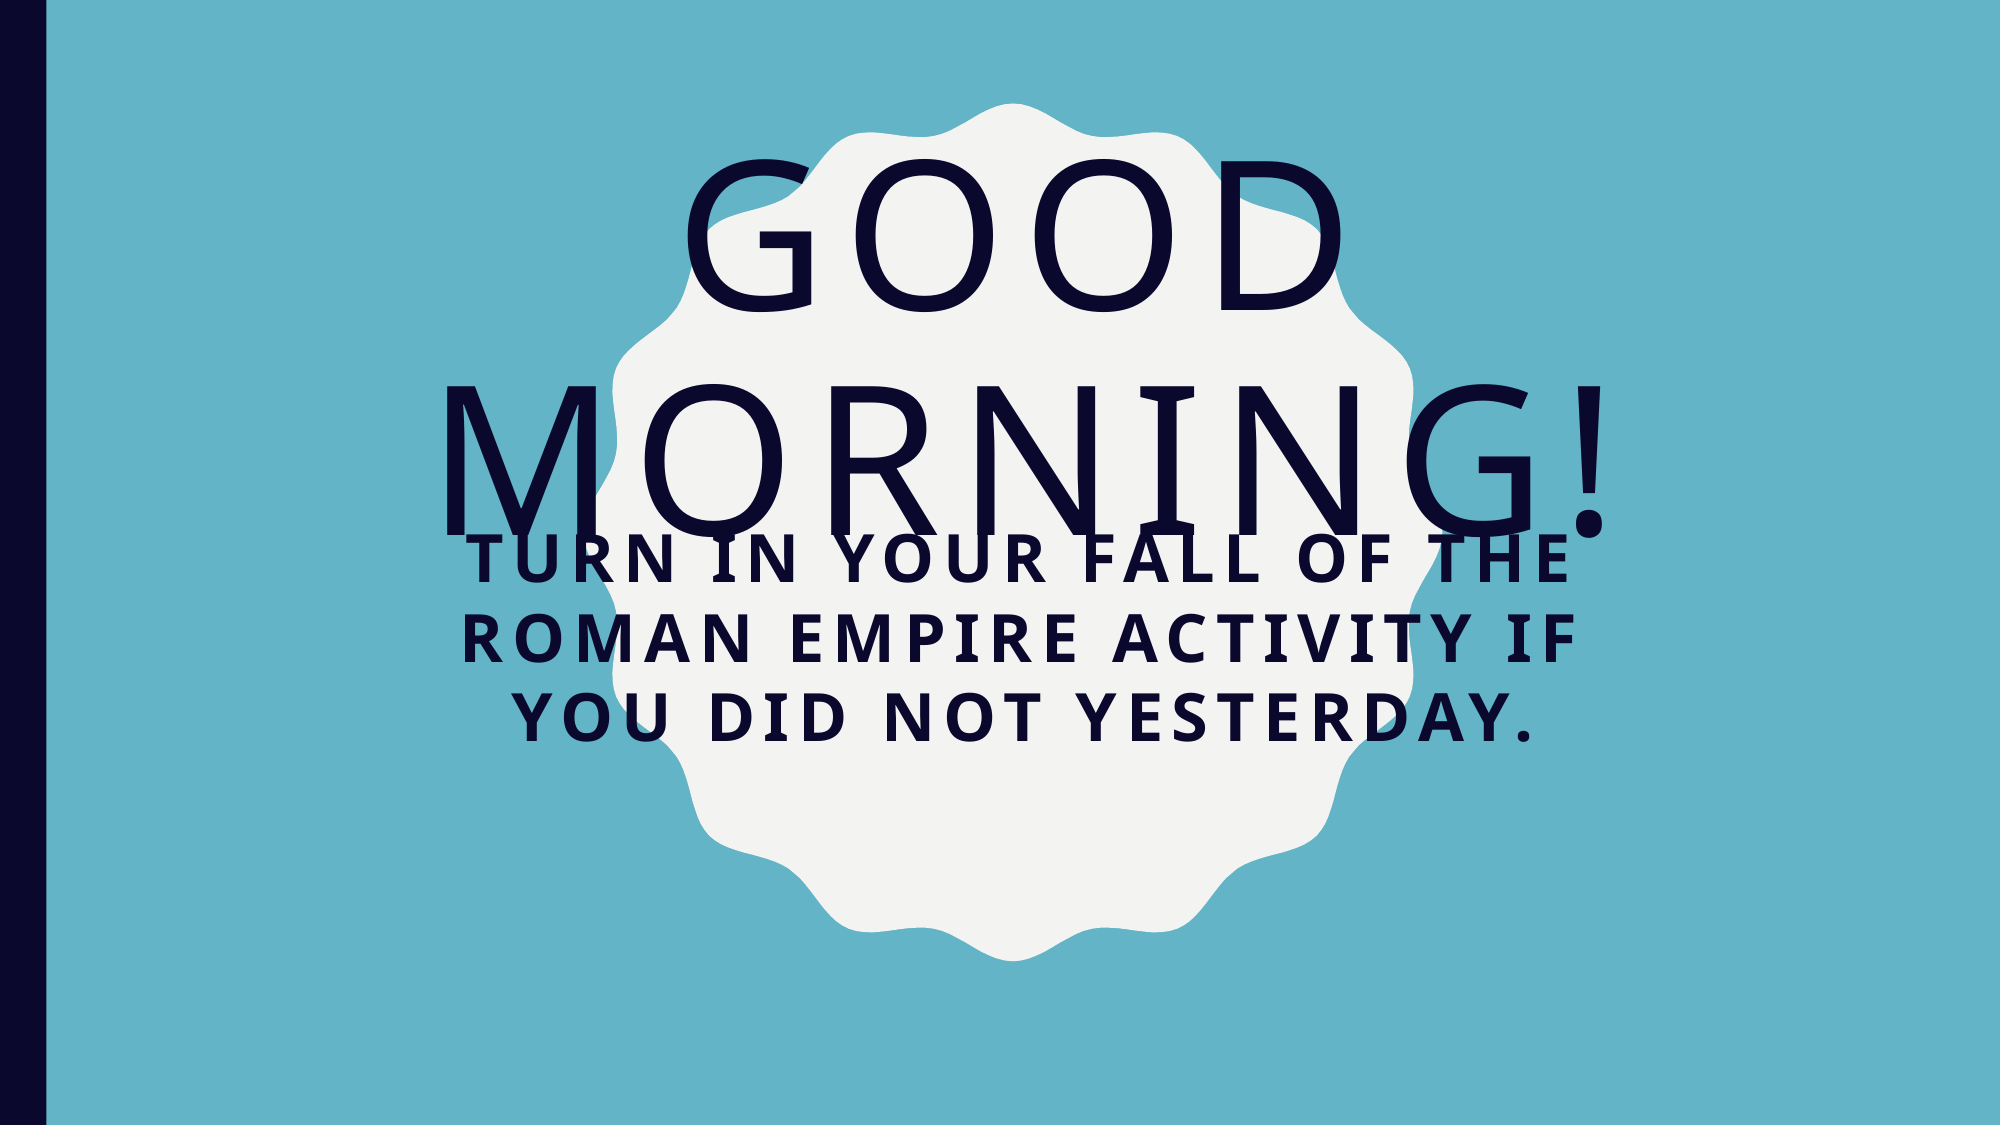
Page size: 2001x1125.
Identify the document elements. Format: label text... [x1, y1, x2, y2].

subtitle Turn in your Fall of the Roman Empire activity if you did not yesterday. [363, 507, 1684, 885]
title Good morning! [176, 180, 1870, 532]
